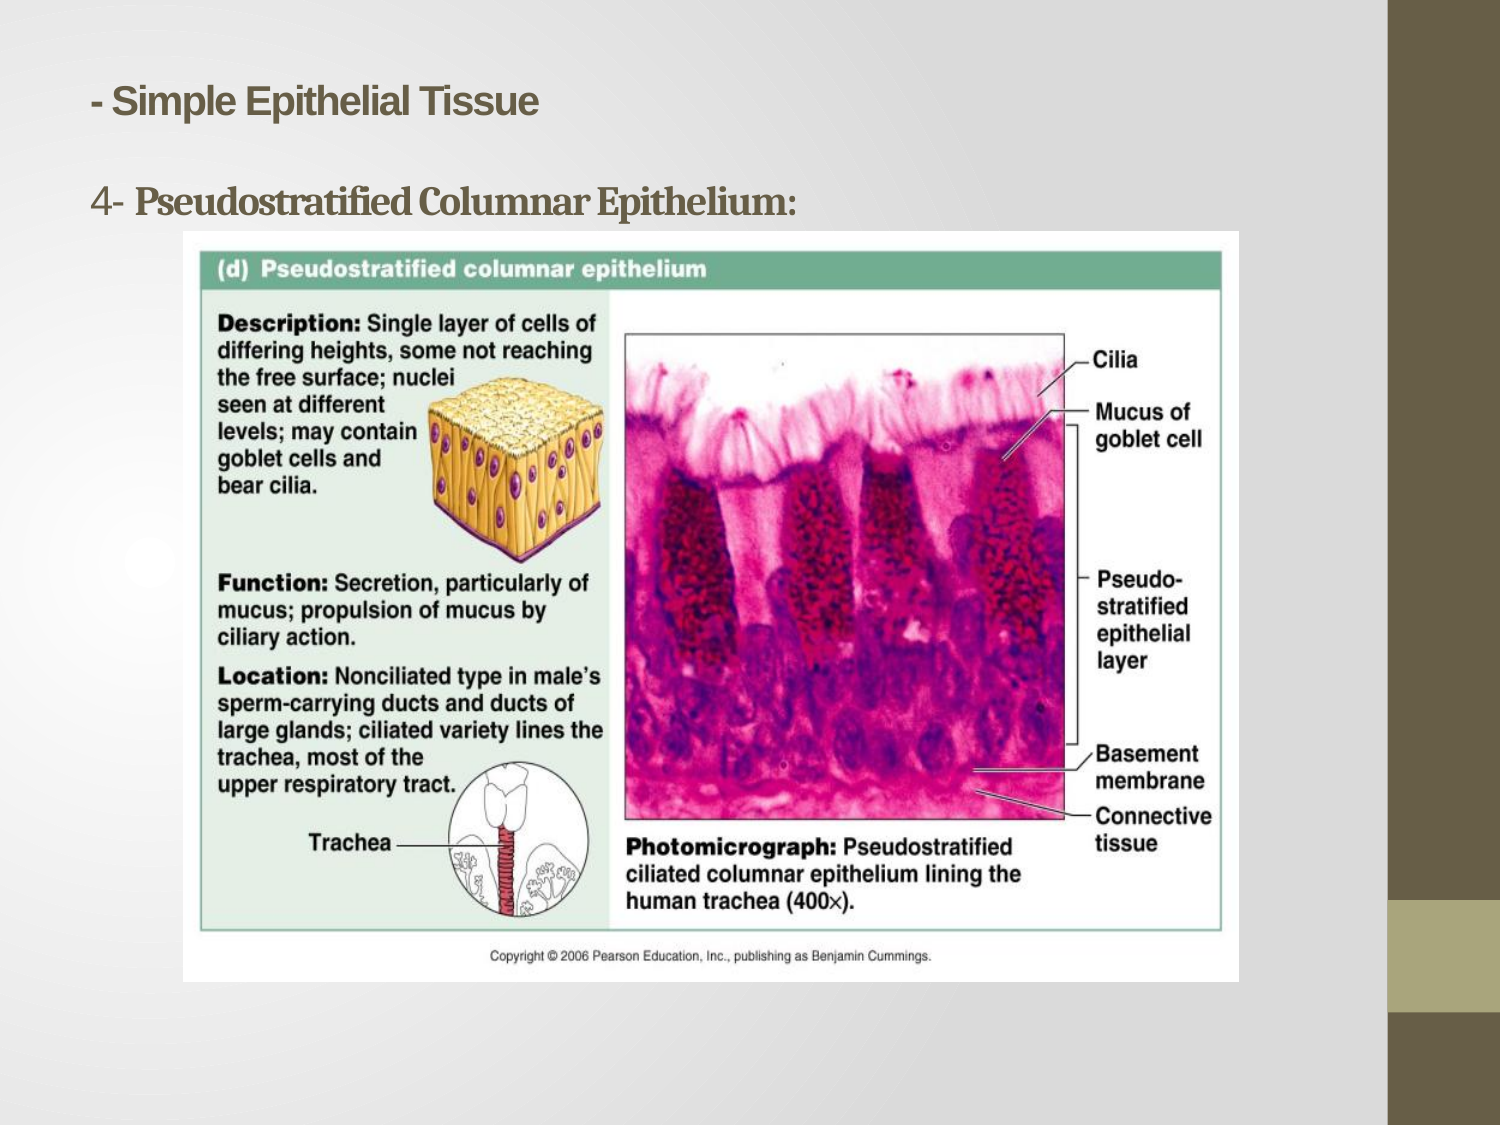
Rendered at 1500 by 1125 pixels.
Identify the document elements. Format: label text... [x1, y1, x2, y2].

title - Simple Epithelial Tissue 4- Pseudostratified Columnar Epithelium: [75, 45, 1325, 233]
picture [182, 231, 1240, 983]
